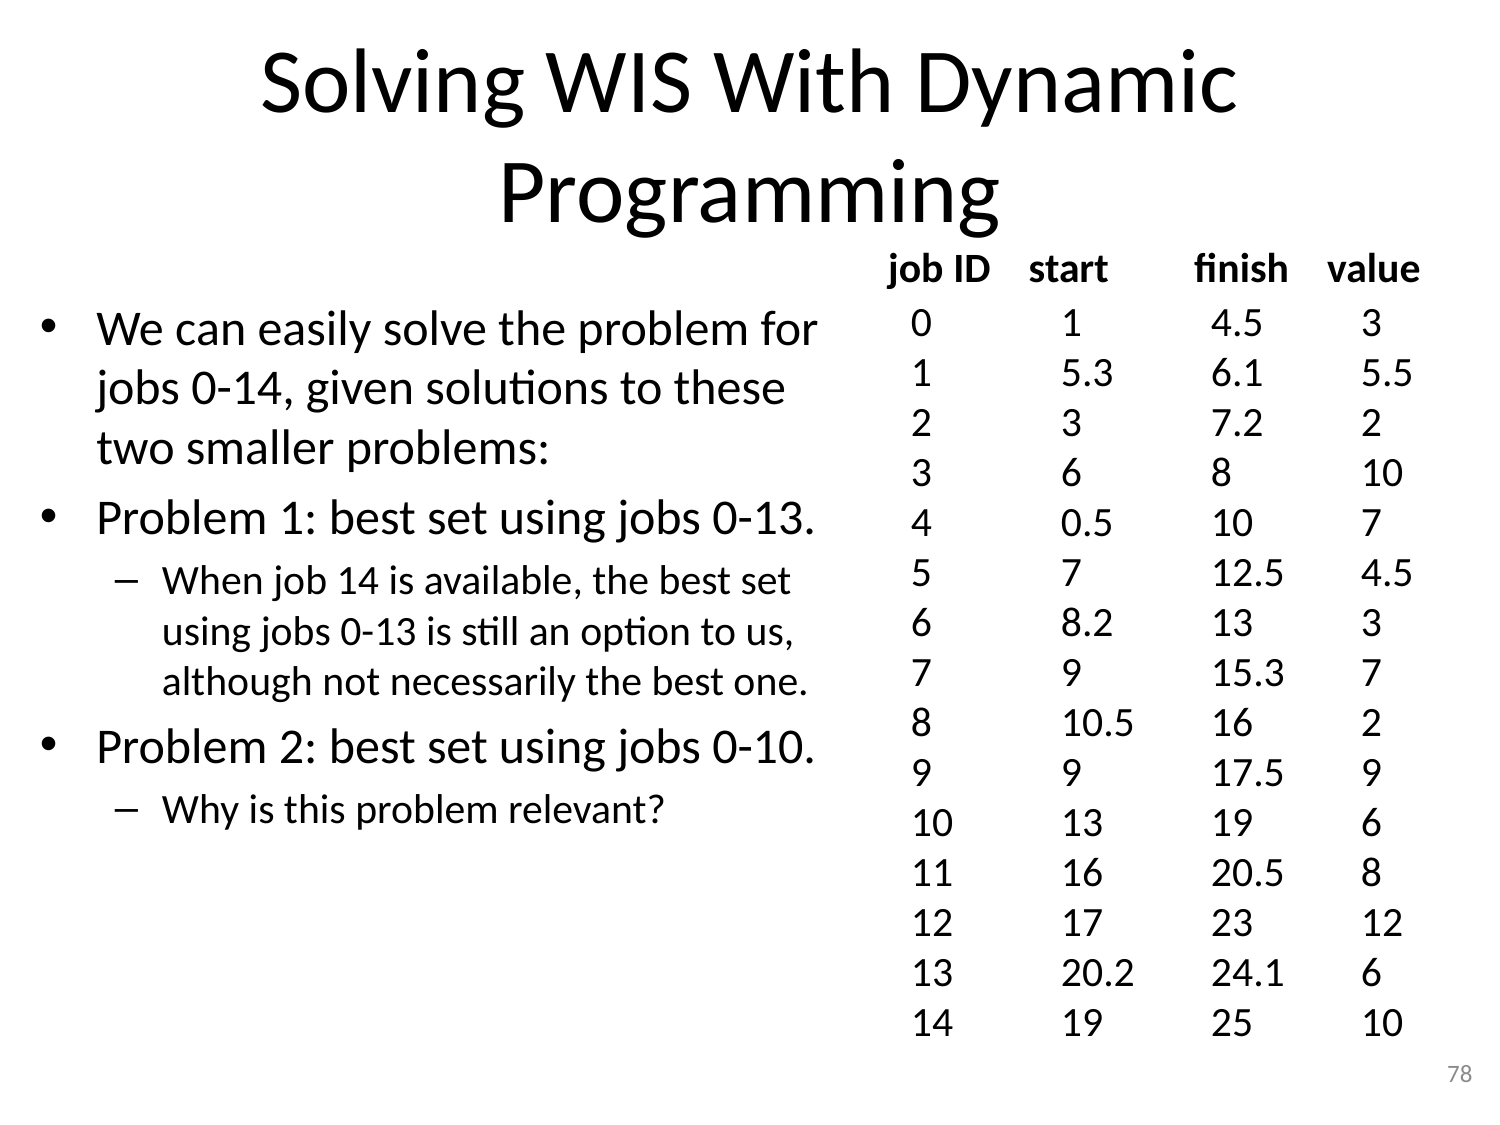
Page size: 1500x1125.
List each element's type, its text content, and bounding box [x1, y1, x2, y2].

slide_number 78 [1137, 1042, 1488, 1103]
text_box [871, 233, 1438, 1061]
list We can easily solve the problem for jobs 0-14, given solutions to these two smaller problems: Problem 1: best set using jobs 0-13. When job 14 is available, the best set using jobs 0-13 is still an option to us, although not necessarily the best one. Problem 2: best set using jobs 0-10. Why is this problem relevant? [24, 287, 850, 1050]
title Solving WIS With Dynamic Programming [75, 37, 1425, 225]
